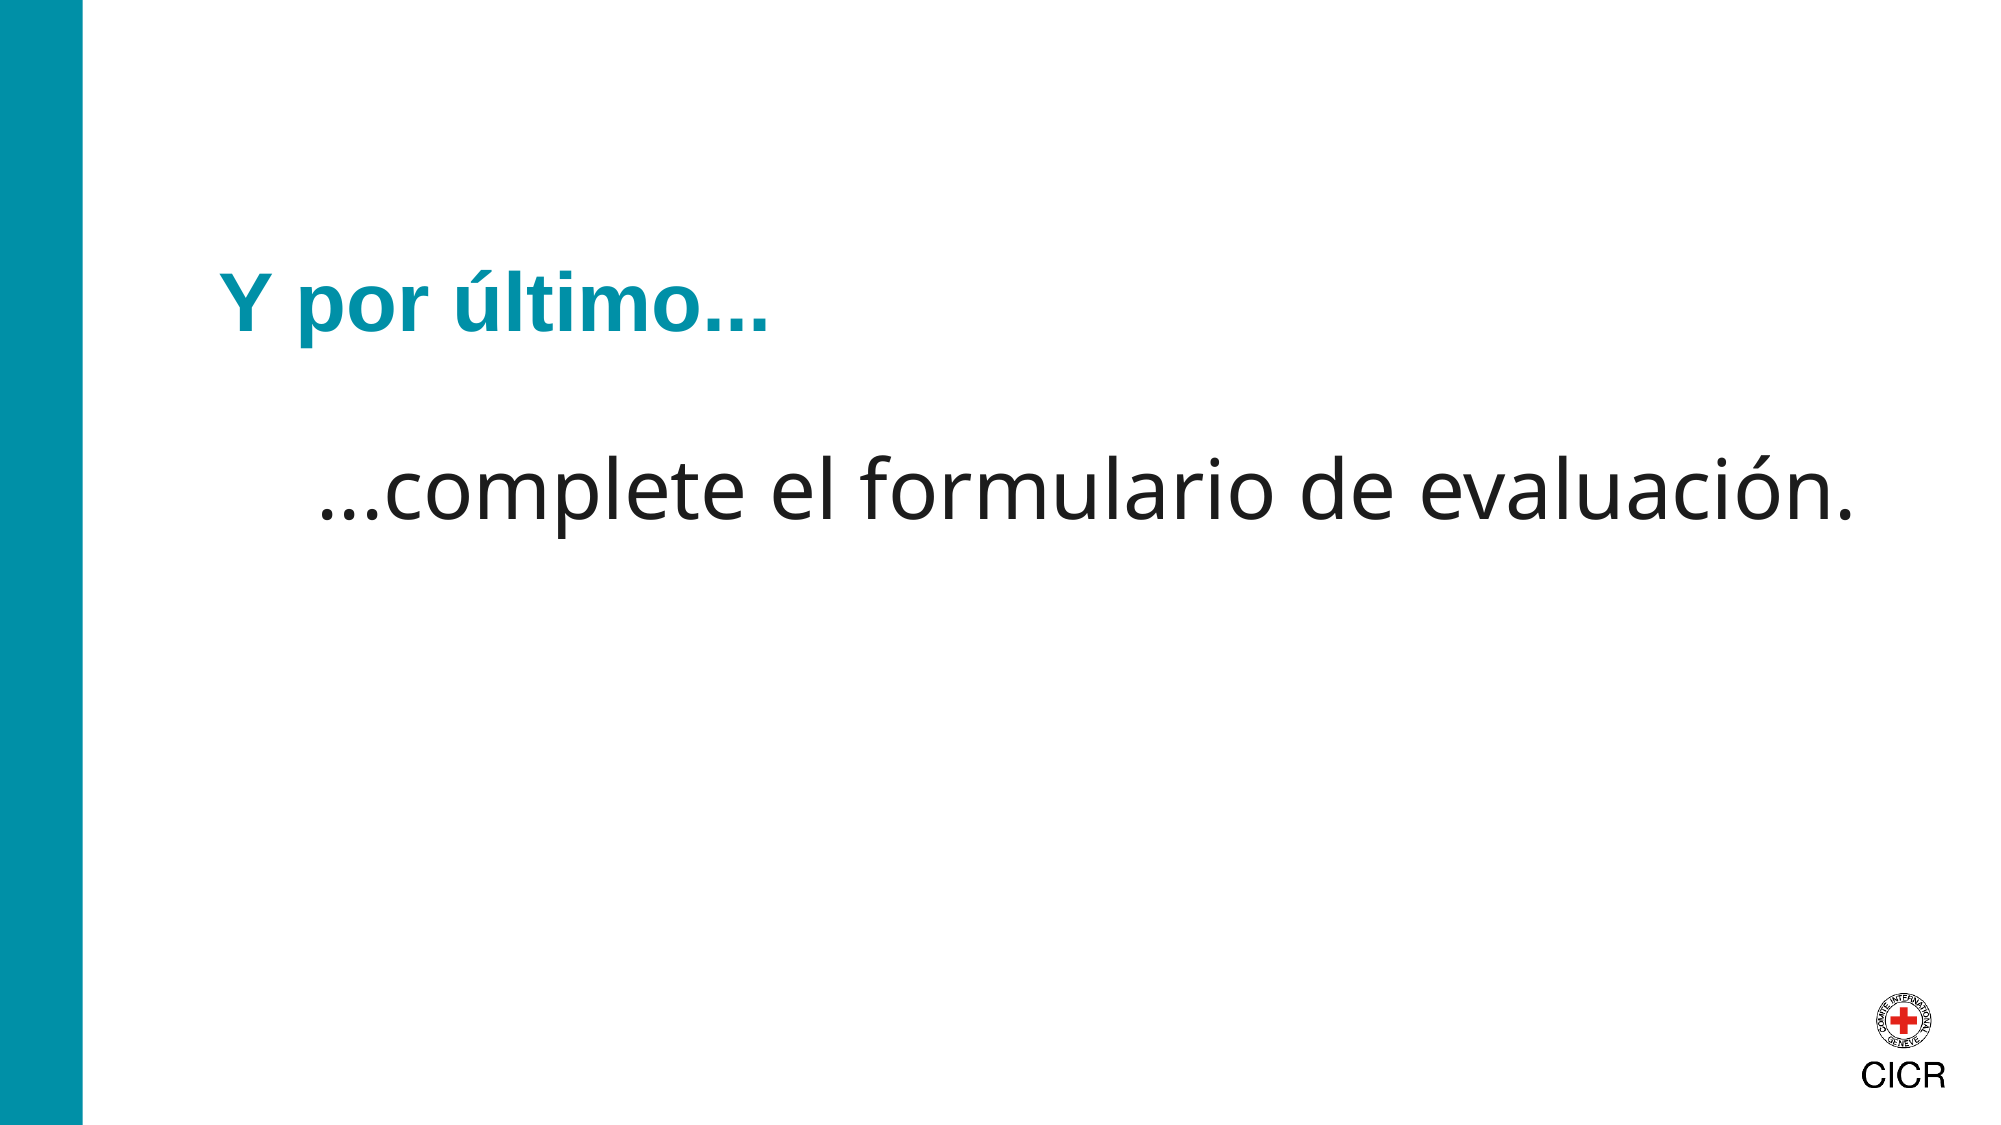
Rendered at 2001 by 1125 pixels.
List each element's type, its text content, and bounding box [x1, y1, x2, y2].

title Y por último... [203, 204, 1797, 392]
list ...complete el formulario de evaluación. [291, 262, 1885, 1005]
picture [1862, 992, 1945, 1088]
